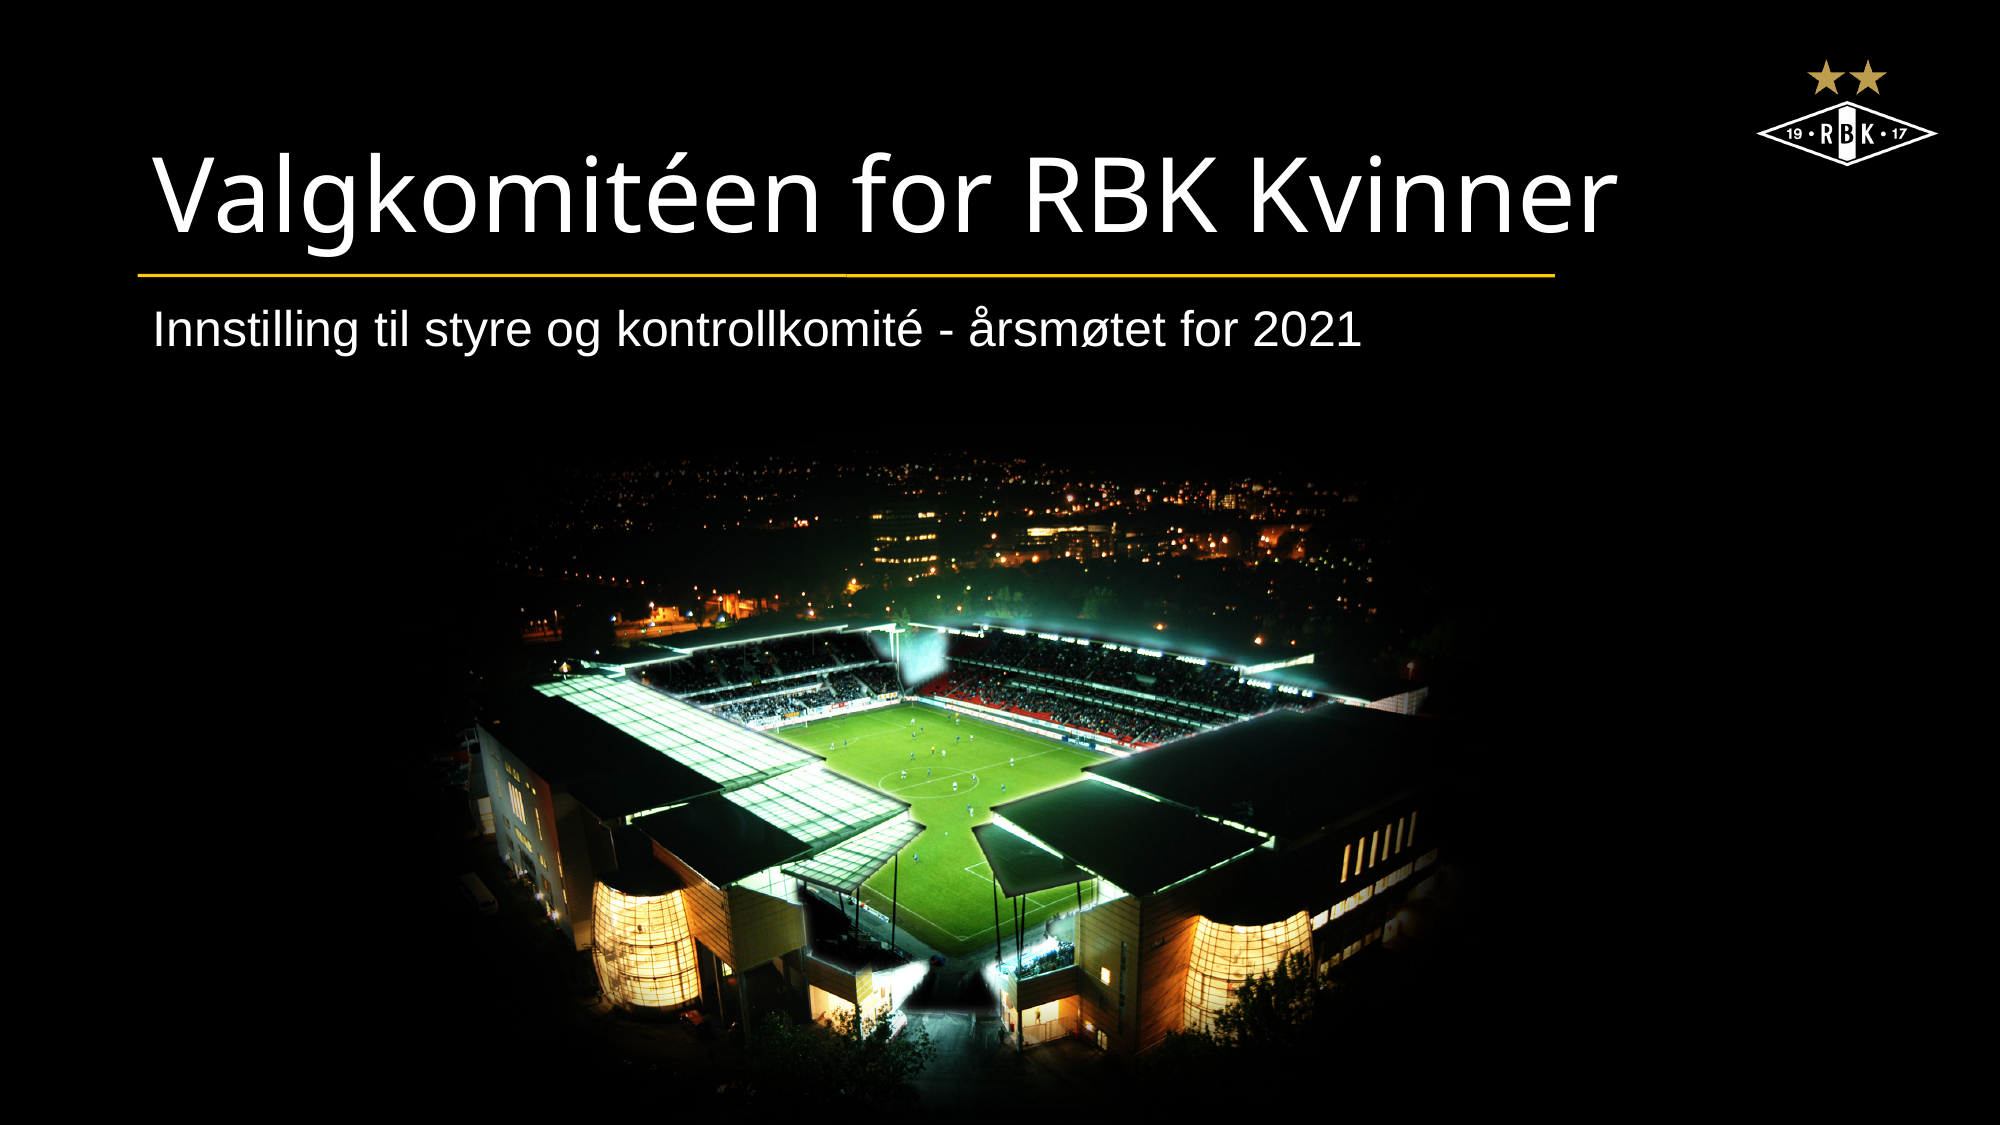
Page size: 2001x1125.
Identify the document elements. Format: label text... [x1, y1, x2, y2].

subtitle Innstilling til styre og kontrollkomité - årsmøtet for 2021 [137, 295, 1715, 475]
picture [380, 475, 1522, 1124]
title Valgkomitéen for RBK Kvinner [137, 60, 1715, 263]
picture [1738, 5, 1956, 222]
